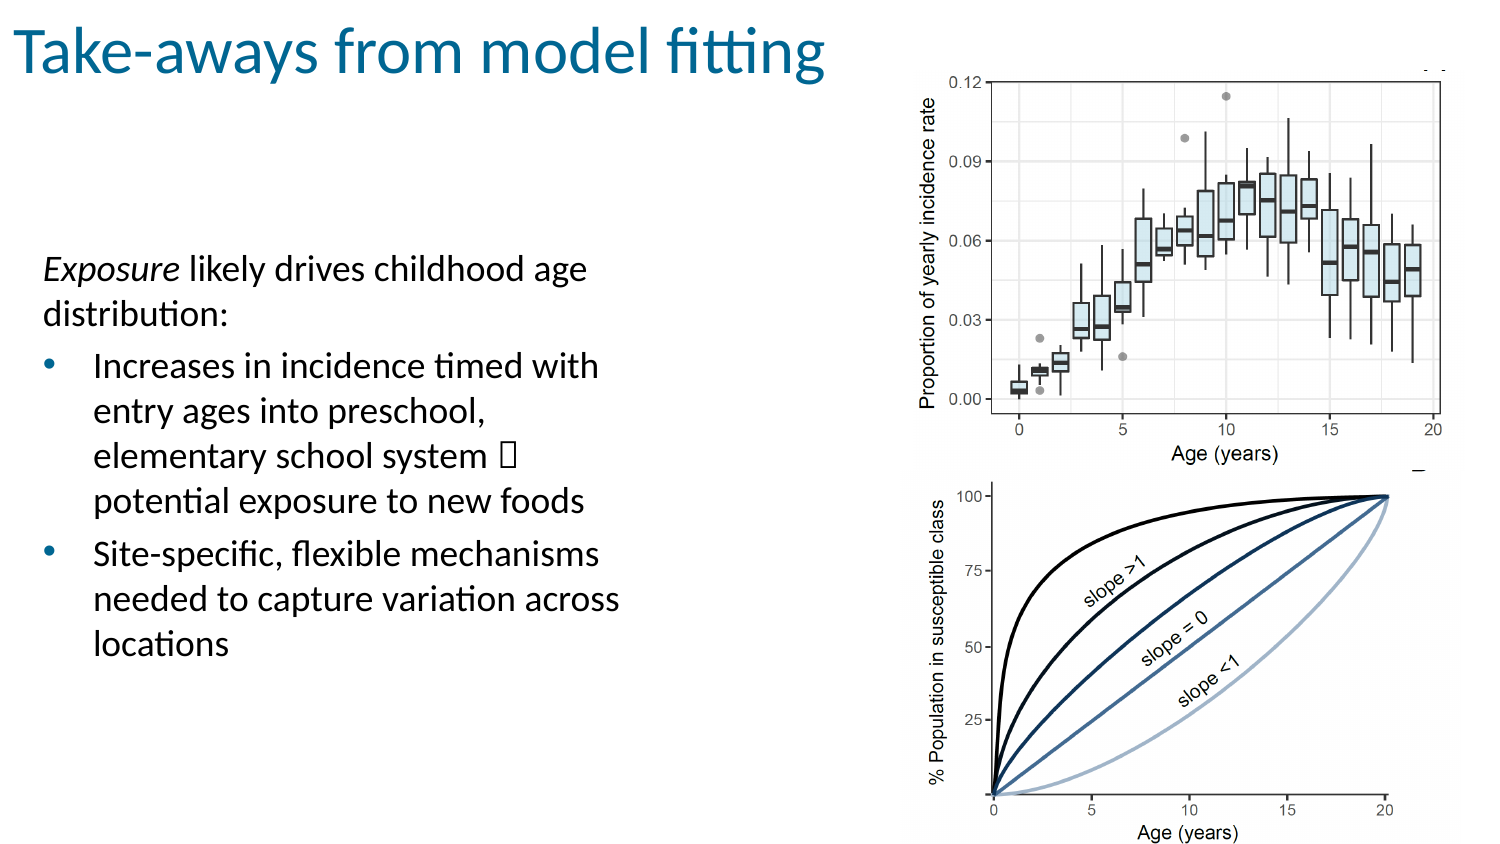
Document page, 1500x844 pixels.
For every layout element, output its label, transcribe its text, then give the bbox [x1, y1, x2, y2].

picture [899, 70, 1466, 844]
title Take-aways from model fitting [0, 0, 1433, 100]
list Exposure likely drives childhood age distribution: Increases in incidence timed with entry ages into preschool, elementary school system  potential exposure to new foods Site-specific, flexible mechanisms needed to capture variation across locations [29, 184, 675, 754]
